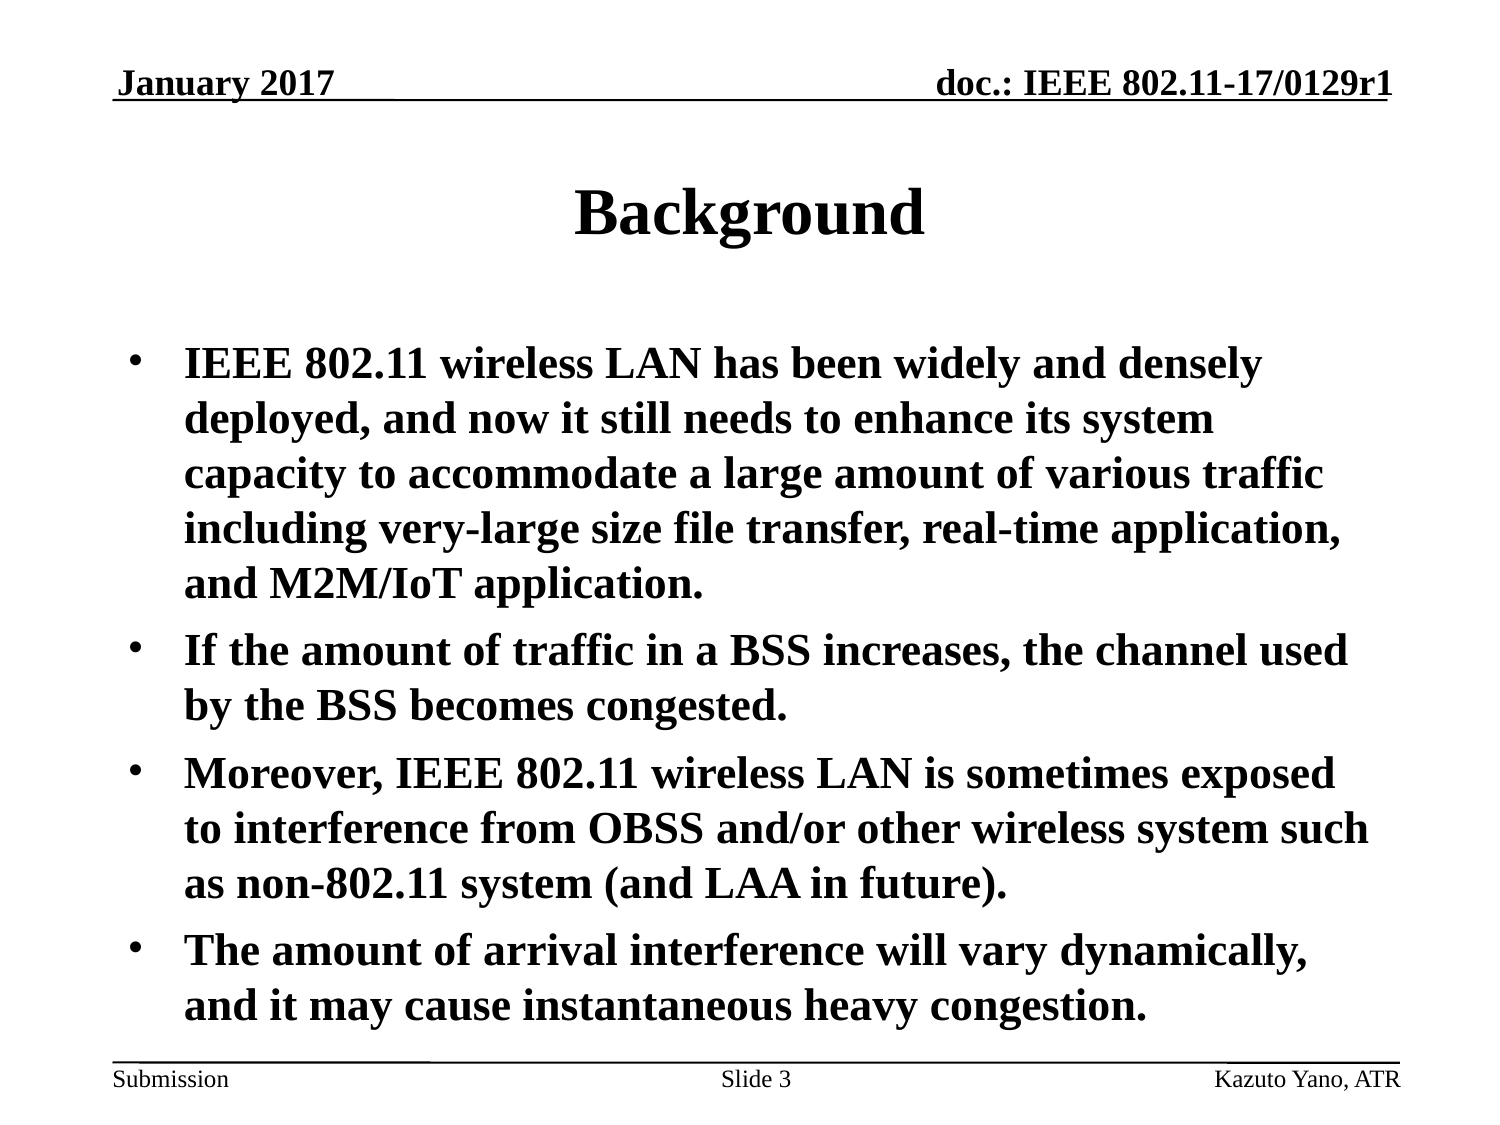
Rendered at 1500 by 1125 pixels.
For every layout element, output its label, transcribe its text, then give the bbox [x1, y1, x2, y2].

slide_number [116, 58, 507, 104]
footer Kazuto Yano, ATR [1031, 1061, 1402, 1093]
title Background [112, 111, 1388, 303]
slide_number Slide 3 [712, 1061, 800, 1123]
list IEEE 802.11 wireless LAN has been widely and densely deployed, and now it still needs to enhance its system capacity to accommodate a large amount of various traffic including very-large size file transfer, real-time application, and M2M/IoT application. If the amount of traffic in a BSS increases, the channel used by the BSS becomes congested. Moreover, IEEE 802.11 wireless LAN is sometimes exposed to interference from OBSS and/or other wireless system such as non-802.11 system (and LAA in future). The amount of arrival interference will vary dynamically, and it may cause instantaneous heavy congestion. [112, 324, 1388, 1059]
